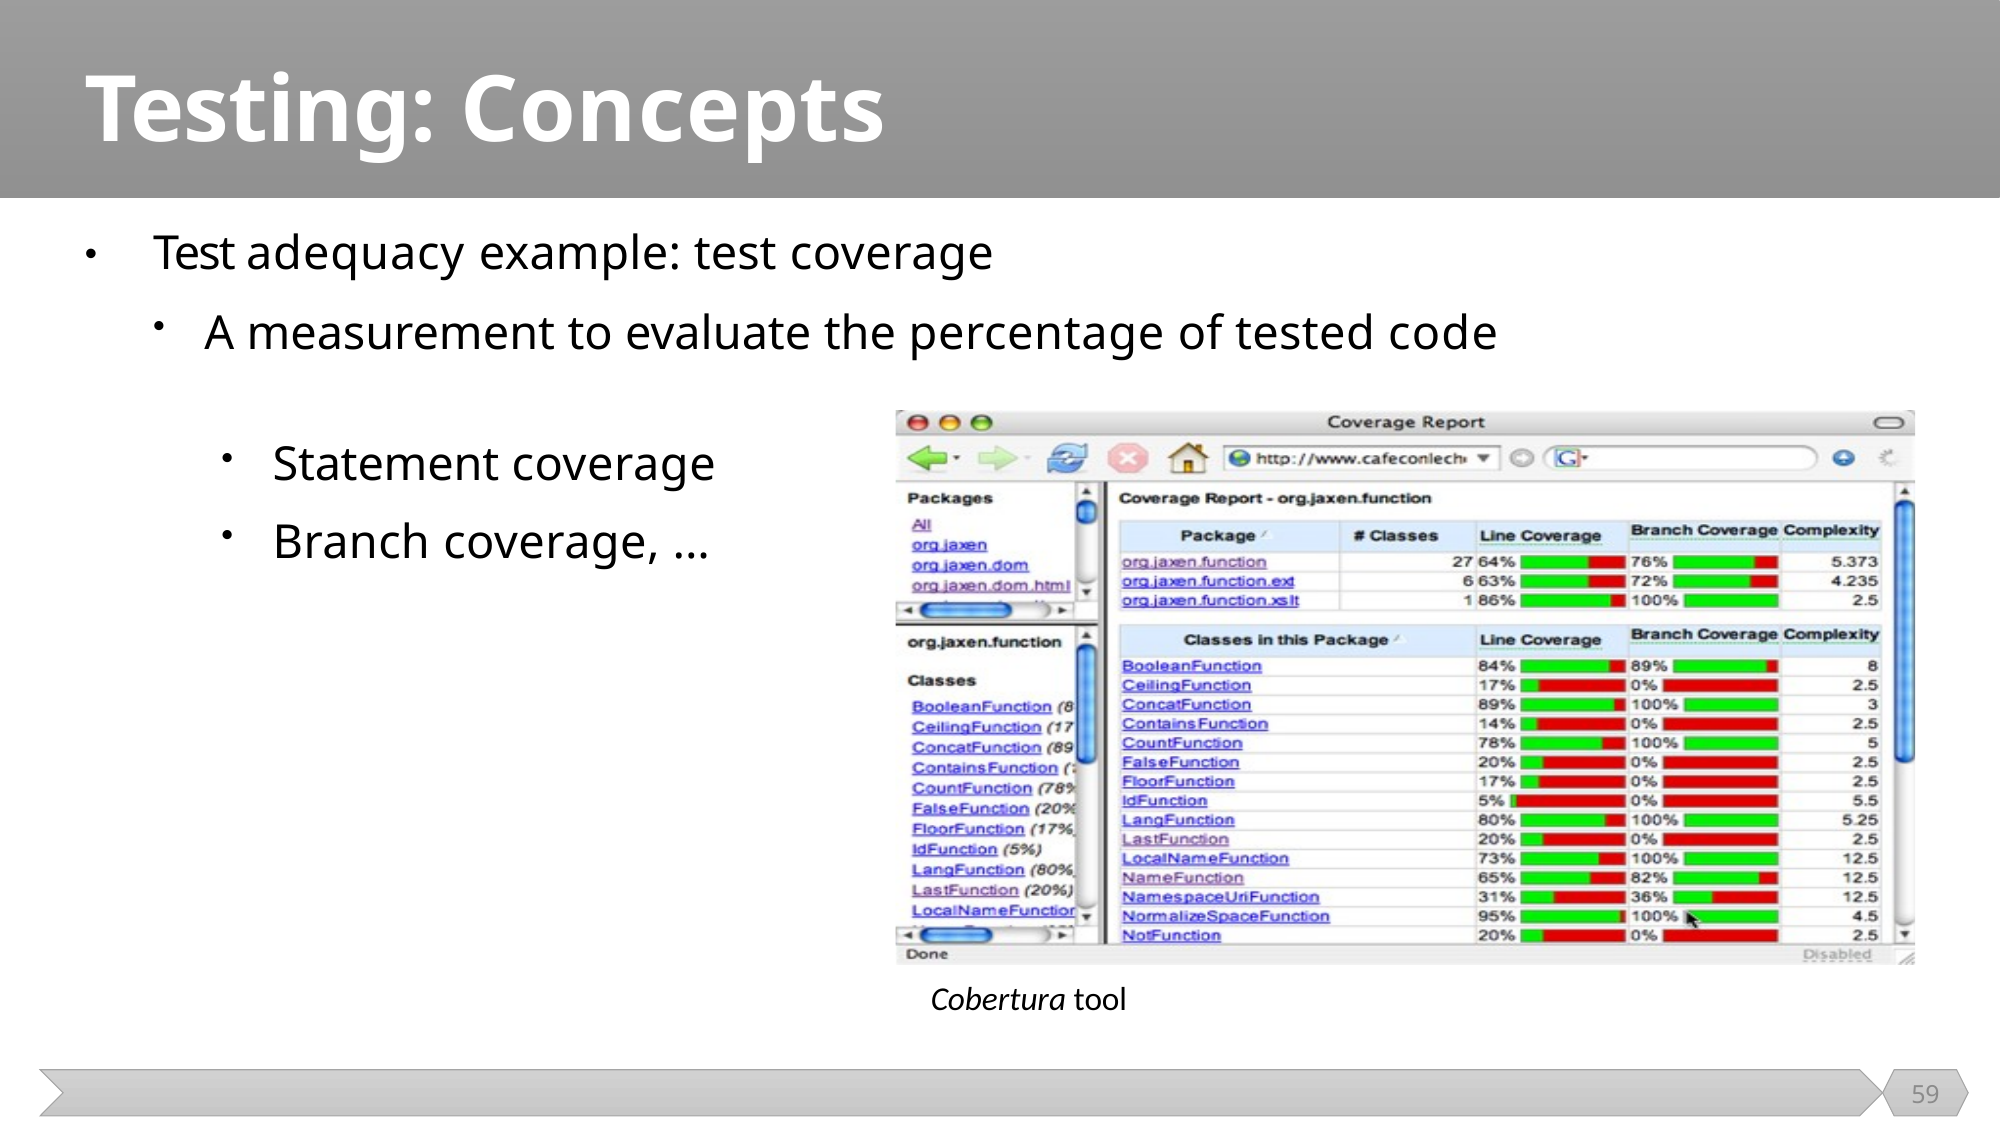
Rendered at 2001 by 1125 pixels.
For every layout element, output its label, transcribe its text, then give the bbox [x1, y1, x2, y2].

text_box Cobertura tool [914, 969, 1143, 1025]
text_box Statement coverage Branch coverage, ... [220, 410, 863, 568]
text_box • [83, 229, 111, 273]
slide_number 59 [1882, 1065, 1969, 1125]
text_box Test adequacy example: test coverage A measurement to evaluate the percentage of tested code [151, 199, 1660, 359]
text_box [895, 410, 1916, 965]
title Testing: Concepts [83, 16, 1490, 207]
